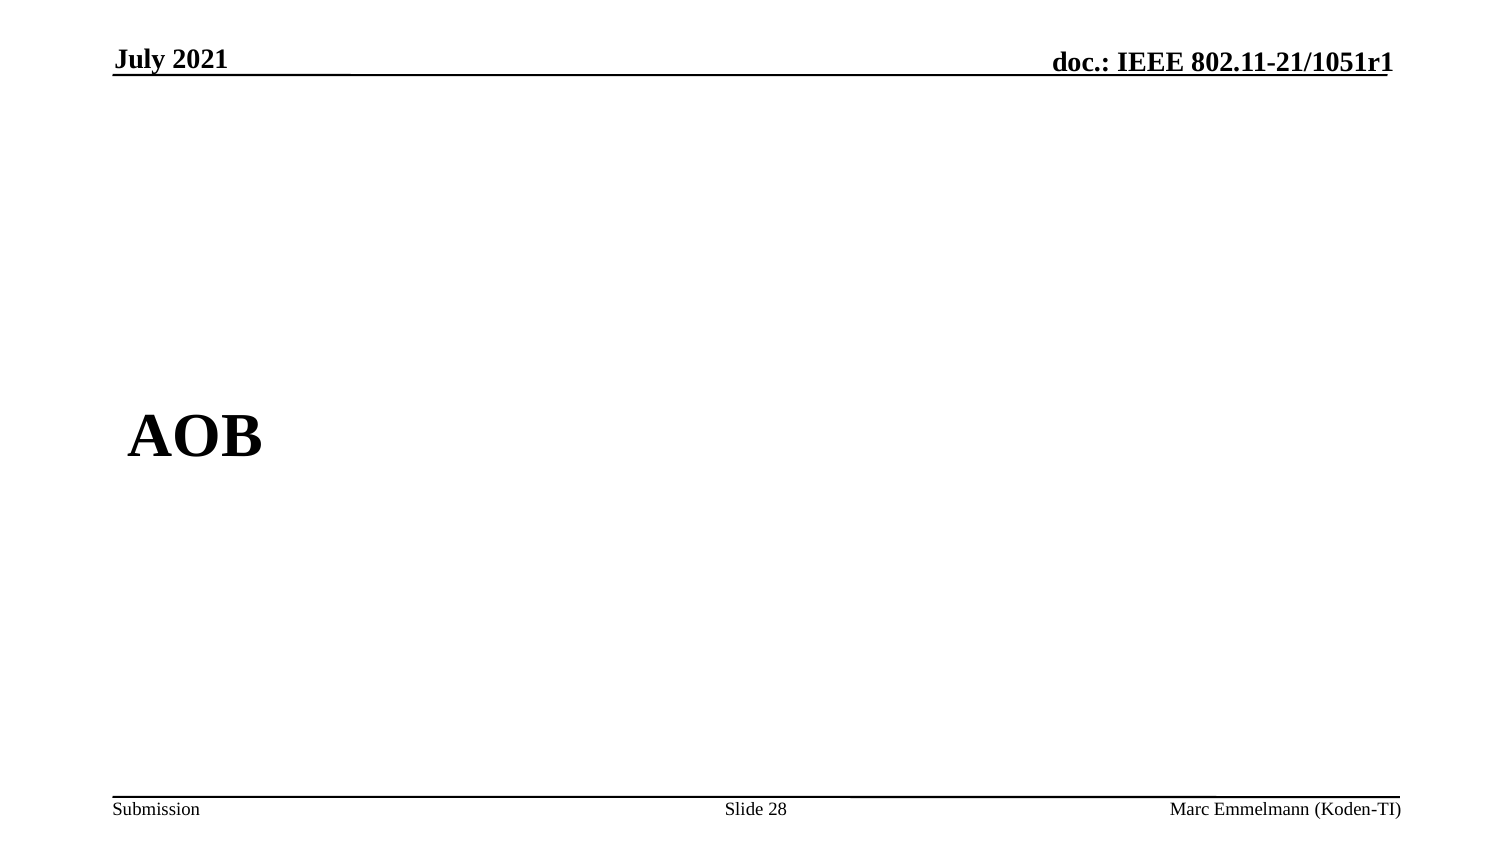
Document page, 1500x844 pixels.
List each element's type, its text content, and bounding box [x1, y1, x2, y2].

title AOB [112, 386, 1388, 555]
footer Marc Emmelmann (Koden-TI) [878, 796, 1402, 820]
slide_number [114, 40, 423, 75]
slide_number Slide 28 [712, 796, 800, 842]
